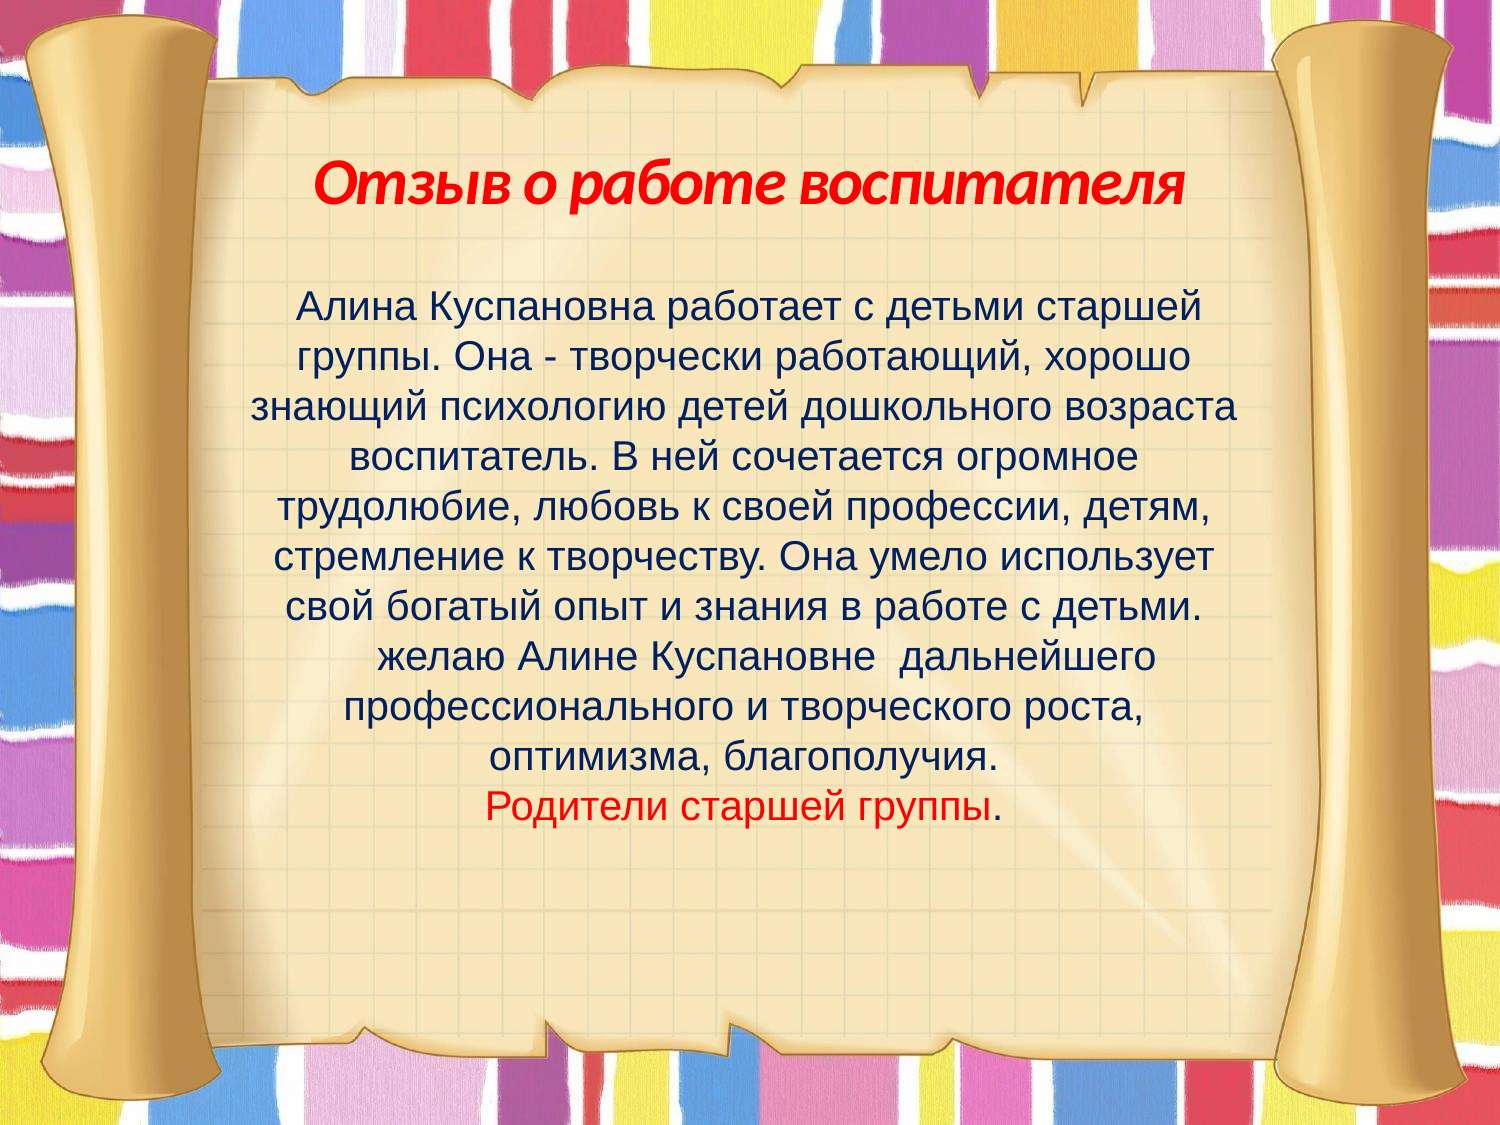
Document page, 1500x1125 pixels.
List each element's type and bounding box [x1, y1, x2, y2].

list [3, 3, 1498, 1120]
